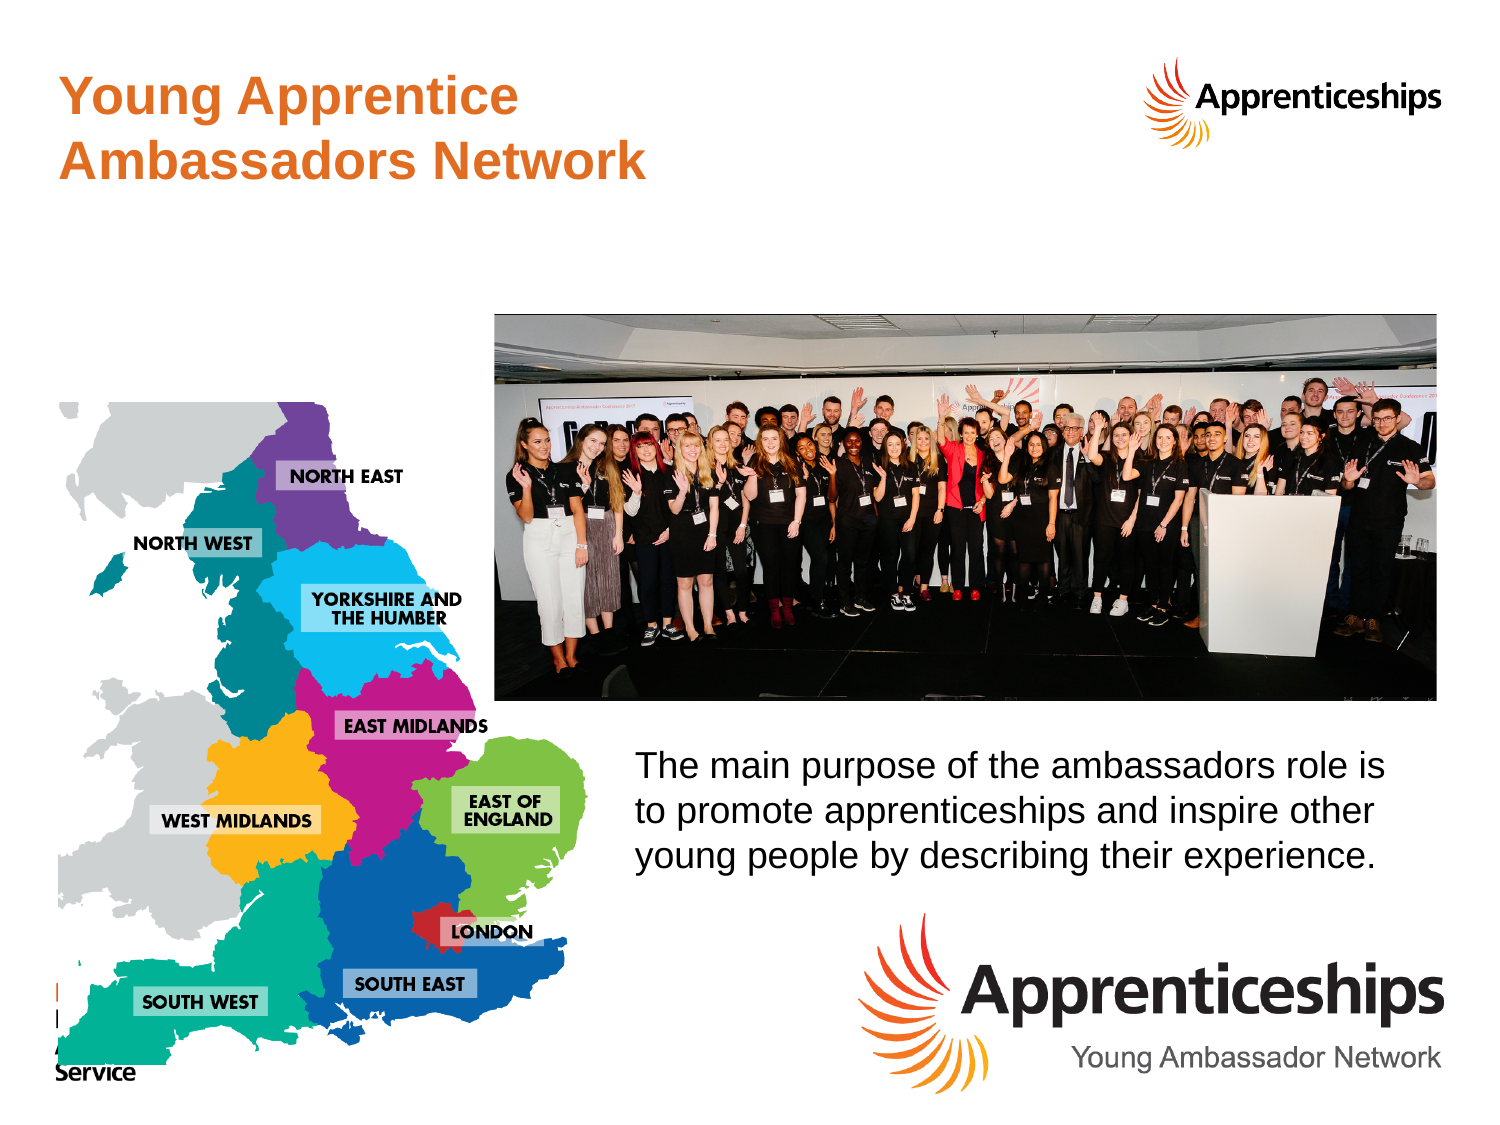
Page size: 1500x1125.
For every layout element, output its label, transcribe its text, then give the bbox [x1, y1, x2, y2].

picture [858, 913, 1444, 1095]
picture [53, 314, 1437, 1083]
text_box The main purpose of the ambassadors role is to promote apprenticeships and inspire other young people by describing their experience. [620, 734, 1437, 884]
picture [1141, 57, 1442, 152]
title Young Apprentice Ambassadors Network [58, 60, 815, 192]
